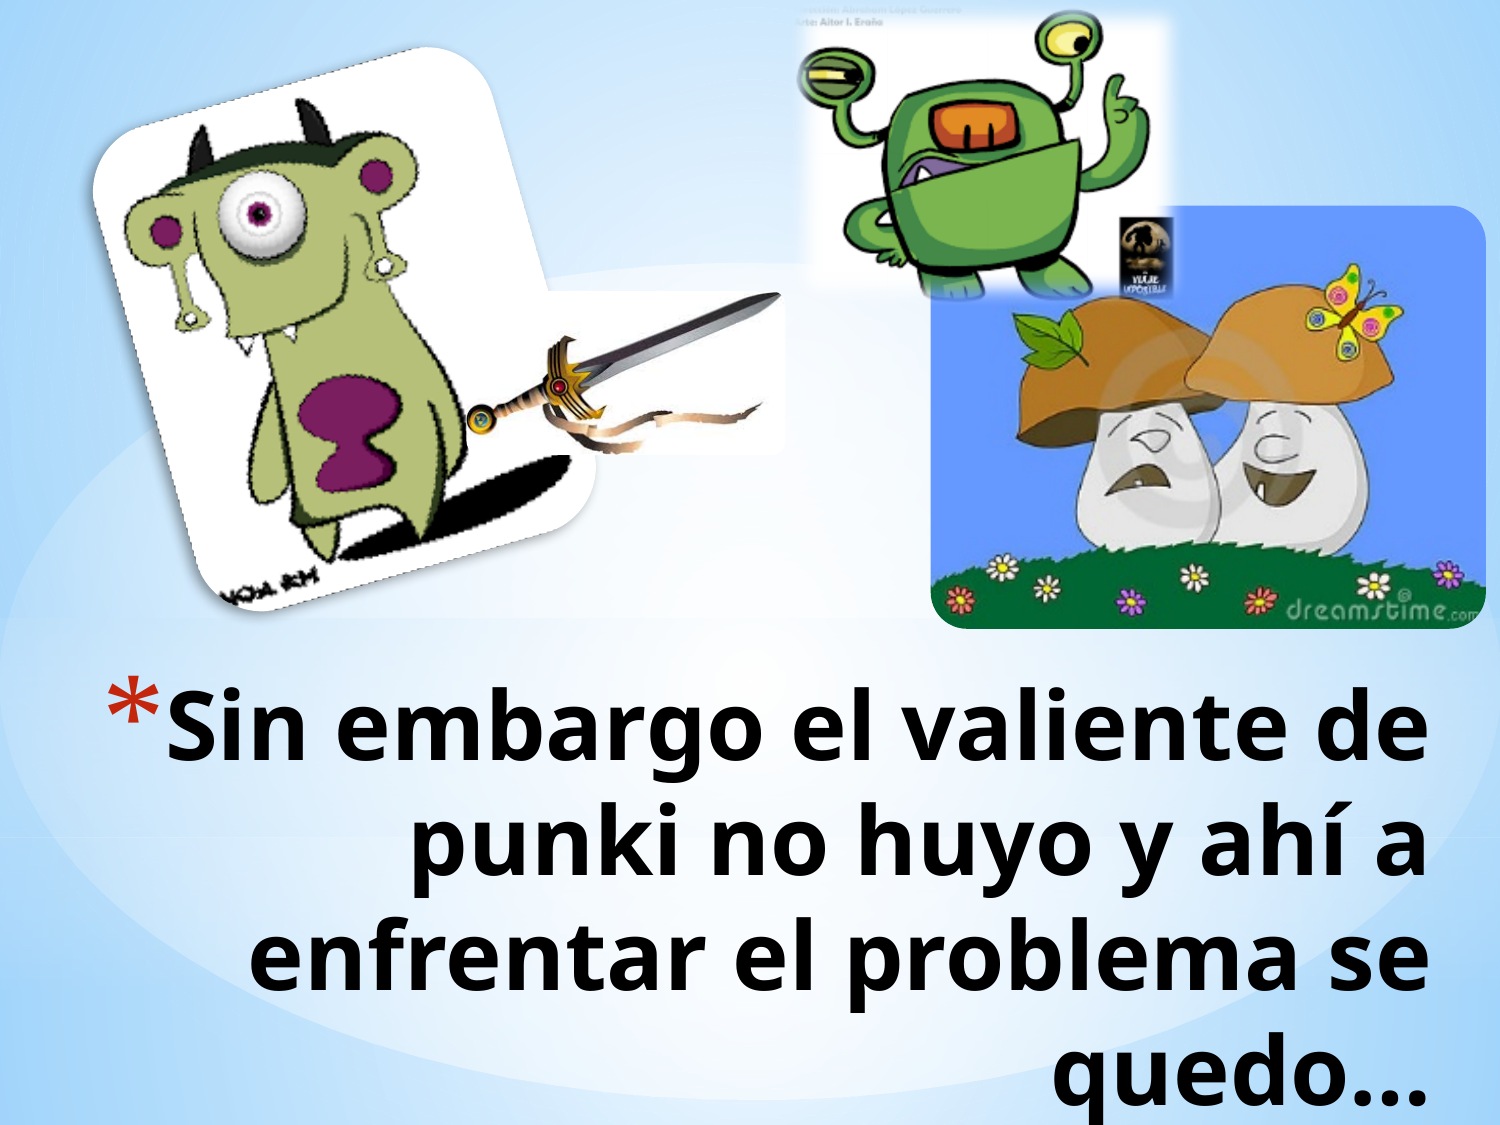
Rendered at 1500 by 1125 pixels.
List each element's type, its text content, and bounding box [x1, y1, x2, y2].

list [137, 77, 552, 581]
picture [205, 581, 375, 612]
picture [312, 47, 484, 77]
picture [466, 290, 786, 531]
picture [92, 127, 137, 356]
title Sin embargo el valiente de punki no huyo y ahí a enfrentar el problema se quedo… [29, 656, 1447, 905]
picture [787, 0, 1487, 630]
